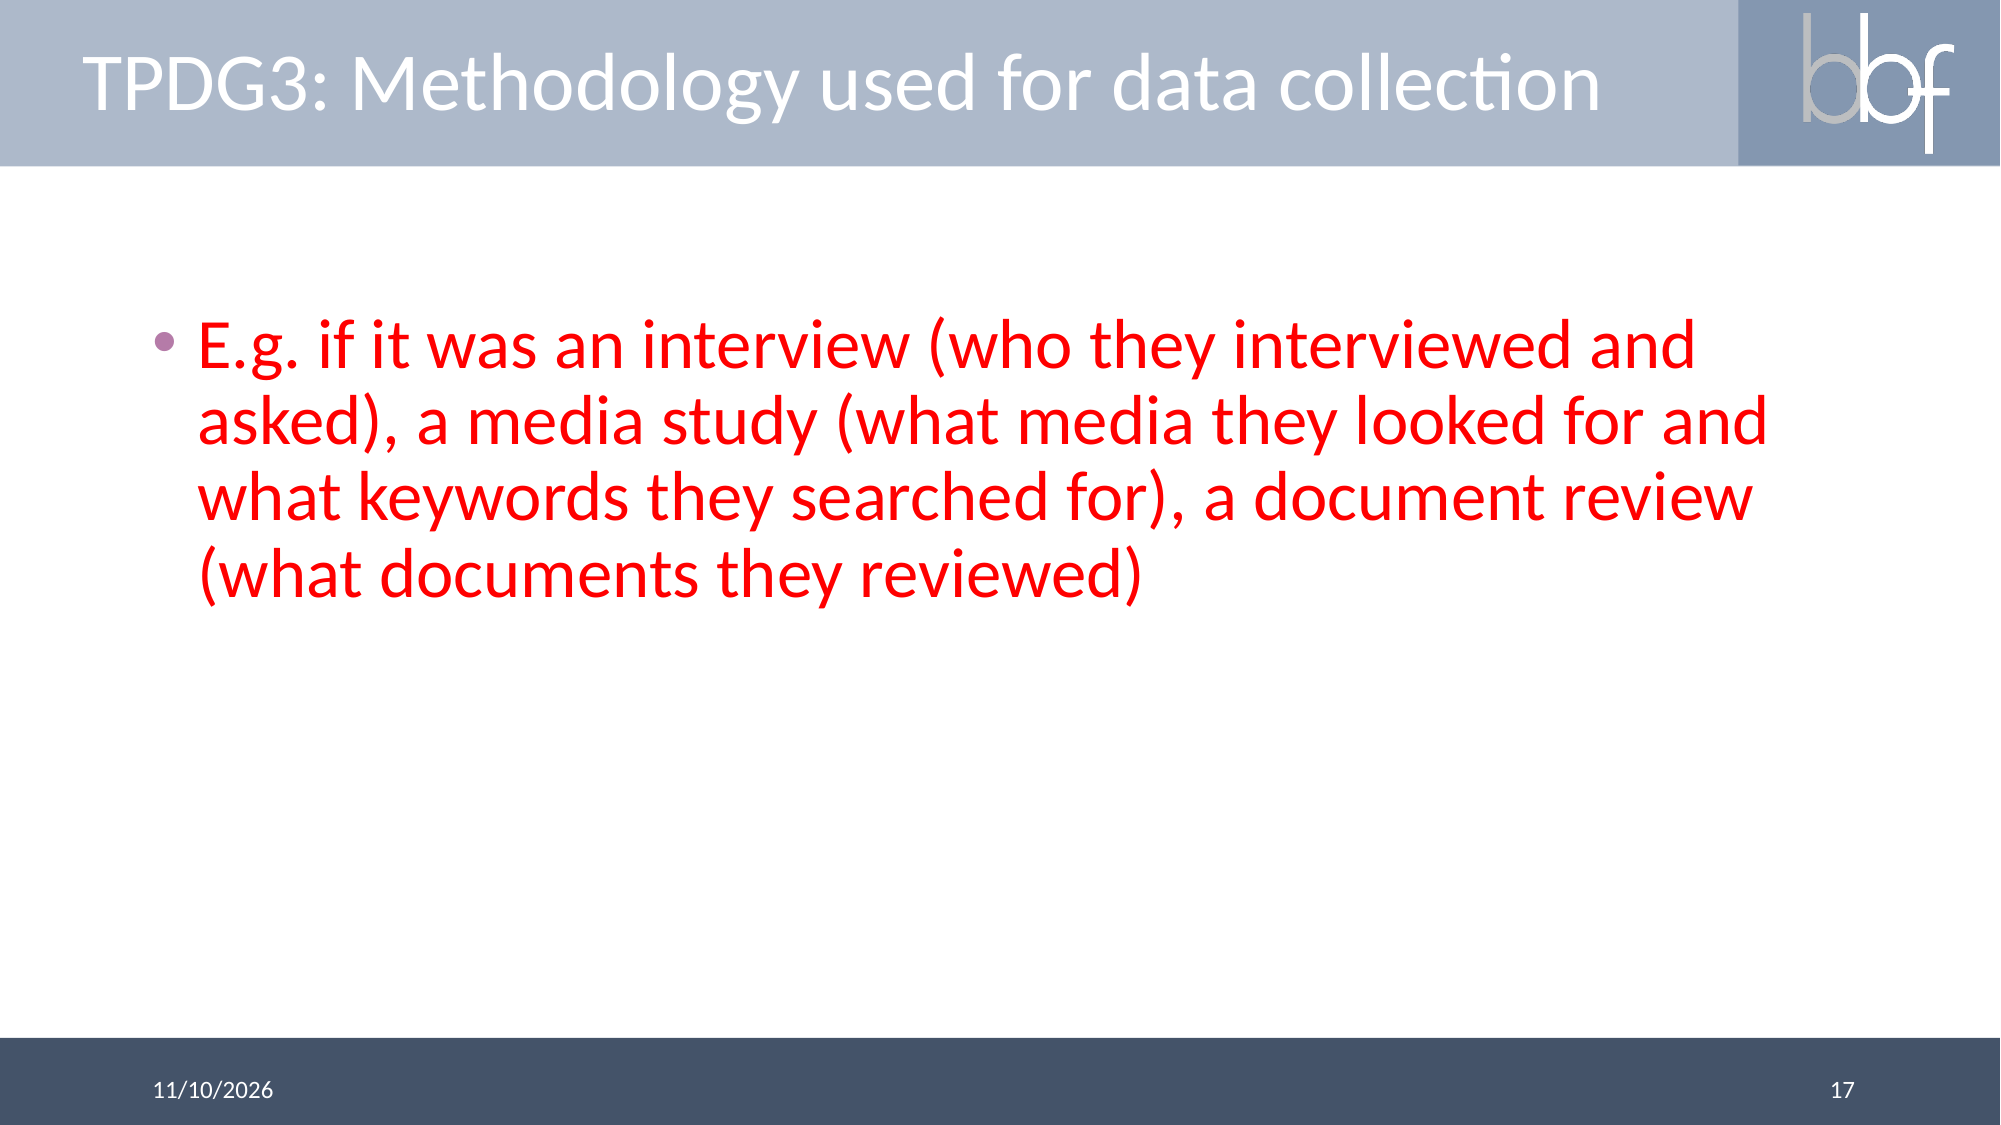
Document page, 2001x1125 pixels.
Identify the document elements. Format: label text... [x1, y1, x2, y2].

list E.g. if it was an interview (who they interviewed and asked), a media study (what media they looked for and what keywords they searched for), a document review (what documents they reviewed) [137, 299, 1868, 956]
slide_number 17 [1714, 1058, 1871, 1119]
title TPDG3: Methodology used for data collection [67, 23, 1703, 144]
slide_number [137, 1058, 330, 1119]
